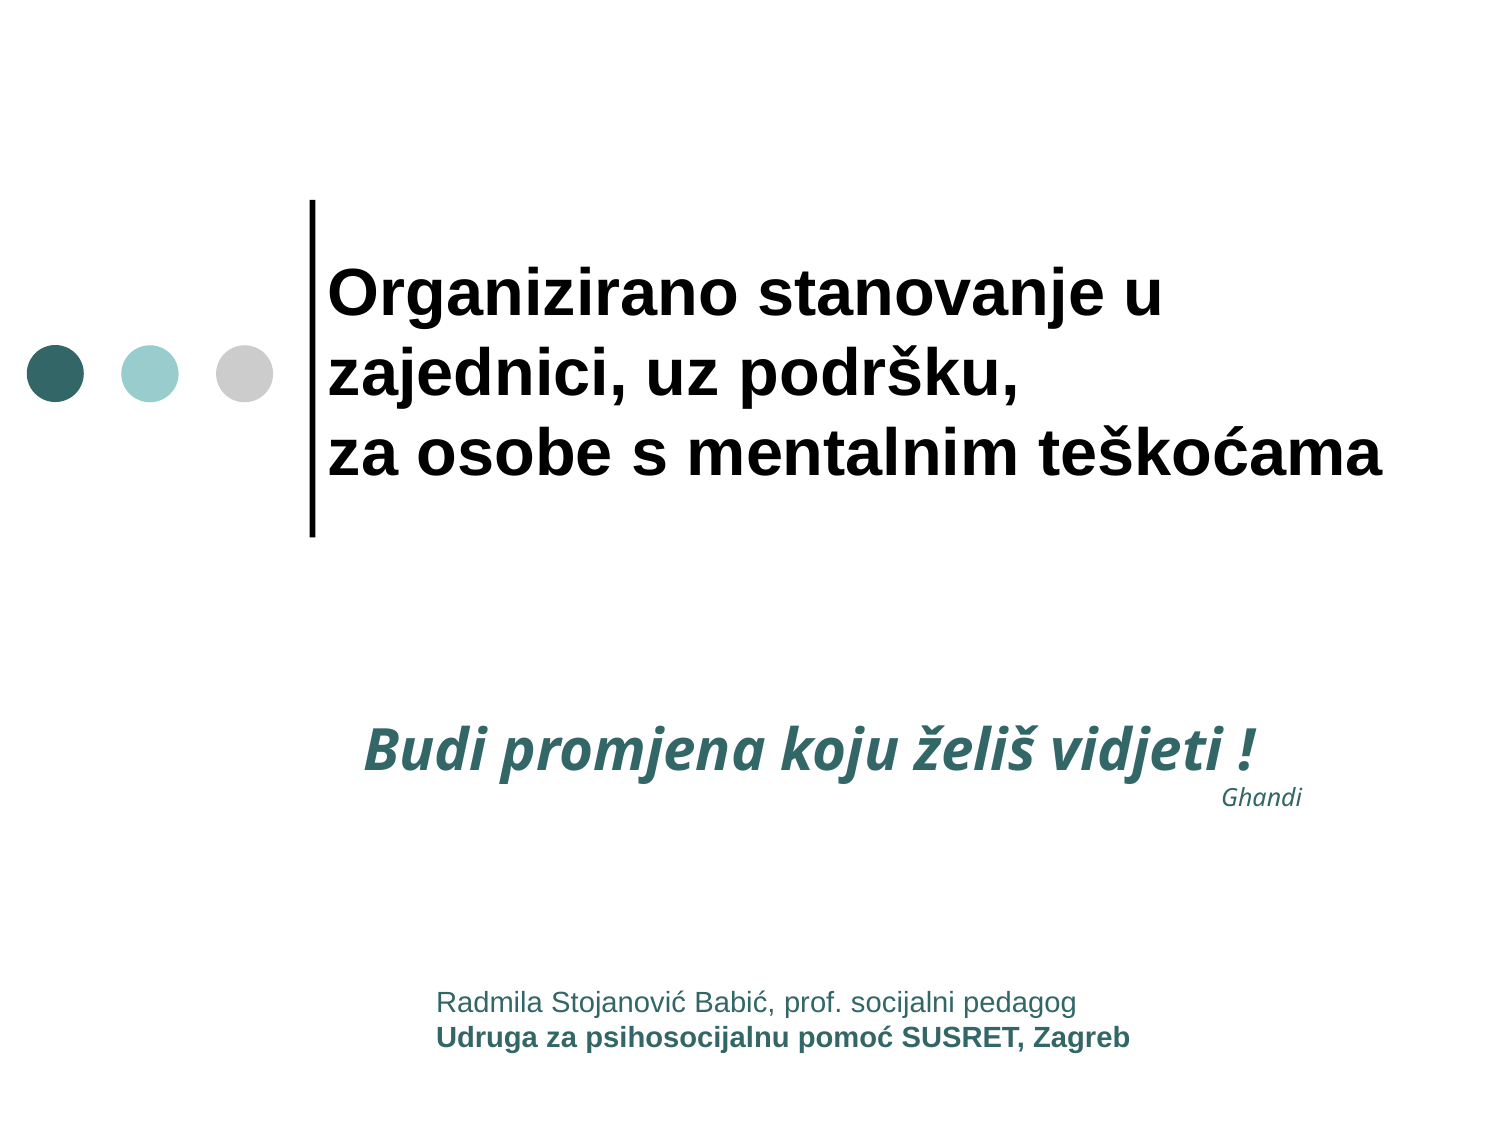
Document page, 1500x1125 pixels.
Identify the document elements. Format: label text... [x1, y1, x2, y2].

title Organizirano stanovanje u zajednici, uz podršku, za osobe s mentalnim teškoćama [312, 224, 1448, 513]
text_box Budi promjena koju želiš vidjeti ! Ghandi [348, 704, 1317, 819]
text_box Radmila Stojanović Babić, prof. socijalni pedagog Udruga za psihosocijalnu pomoć SUSRET, Zagreb [421, 976, 1146, 1061]
